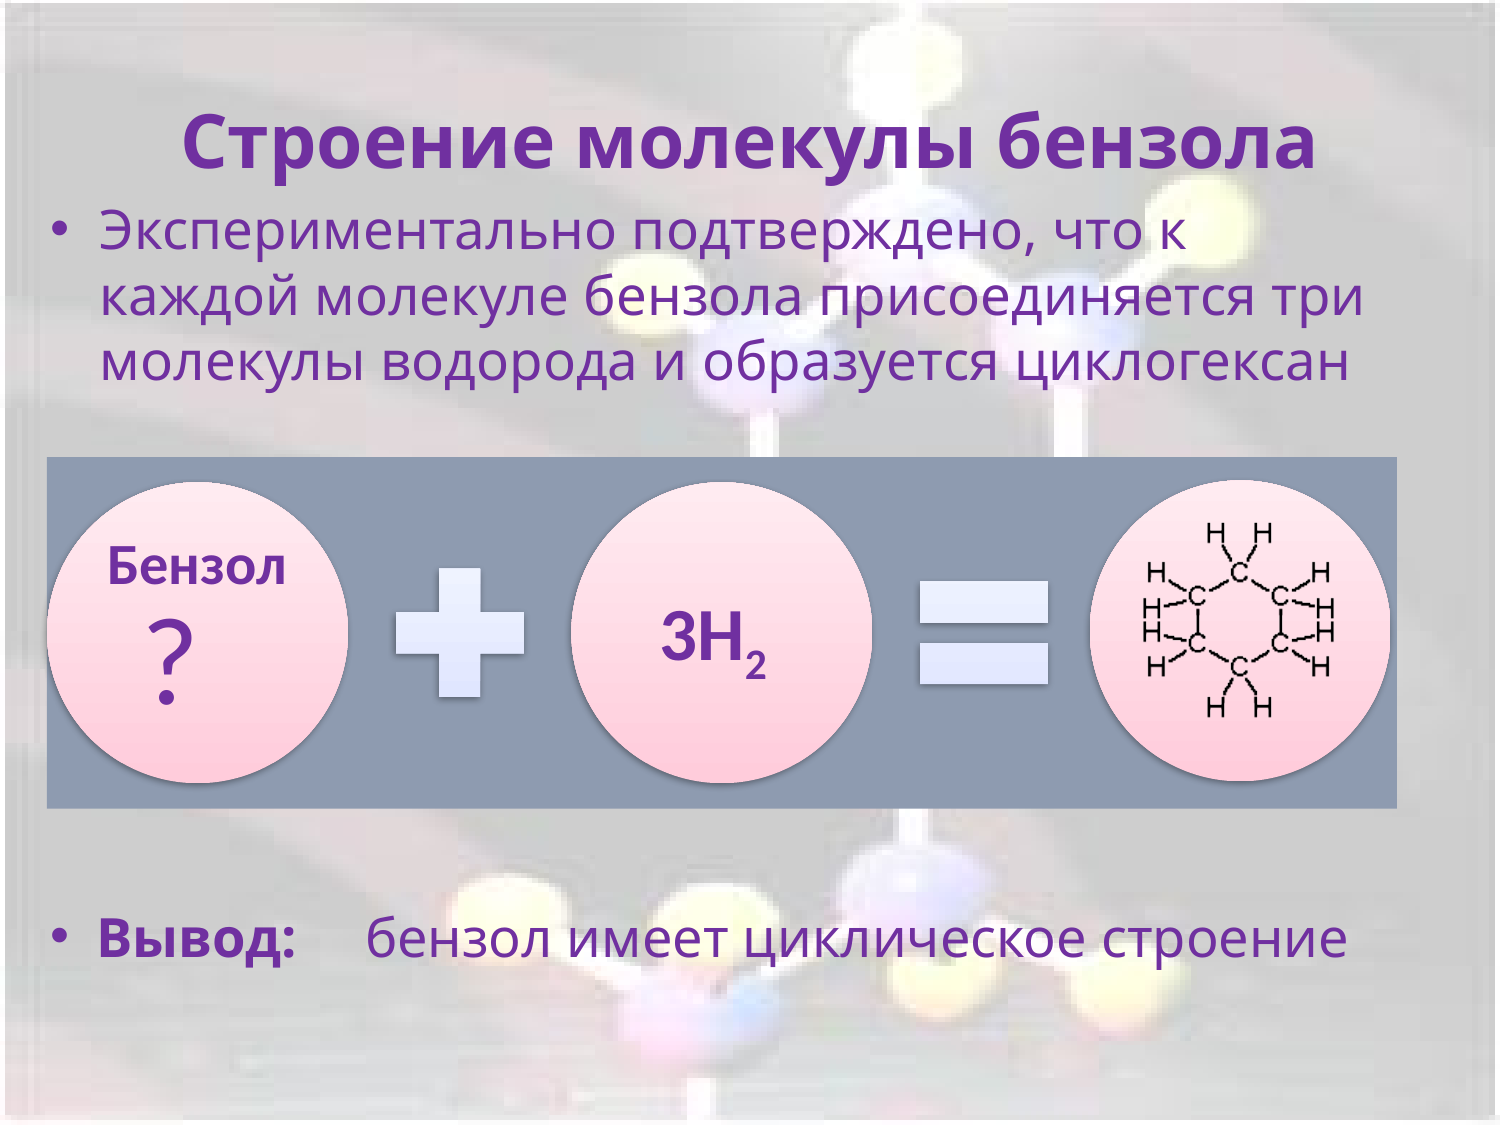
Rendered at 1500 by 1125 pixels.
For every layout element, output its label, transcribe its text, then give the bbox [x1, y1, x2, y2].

title Строение молекулы бензола [75, 45, 1425, 233]
text_box Вывод: бензол имеет циклическое строение [35, 843, 1386, 1102]
list Экспериментально подтверждено, что к каждой молекуле бензола присоединяется три молекулы водорода и образуется циклогексан [35, 187, 1386, 575]
picture [0, 0, 1500, 1125]
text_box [46, 456, 1398, 809]
